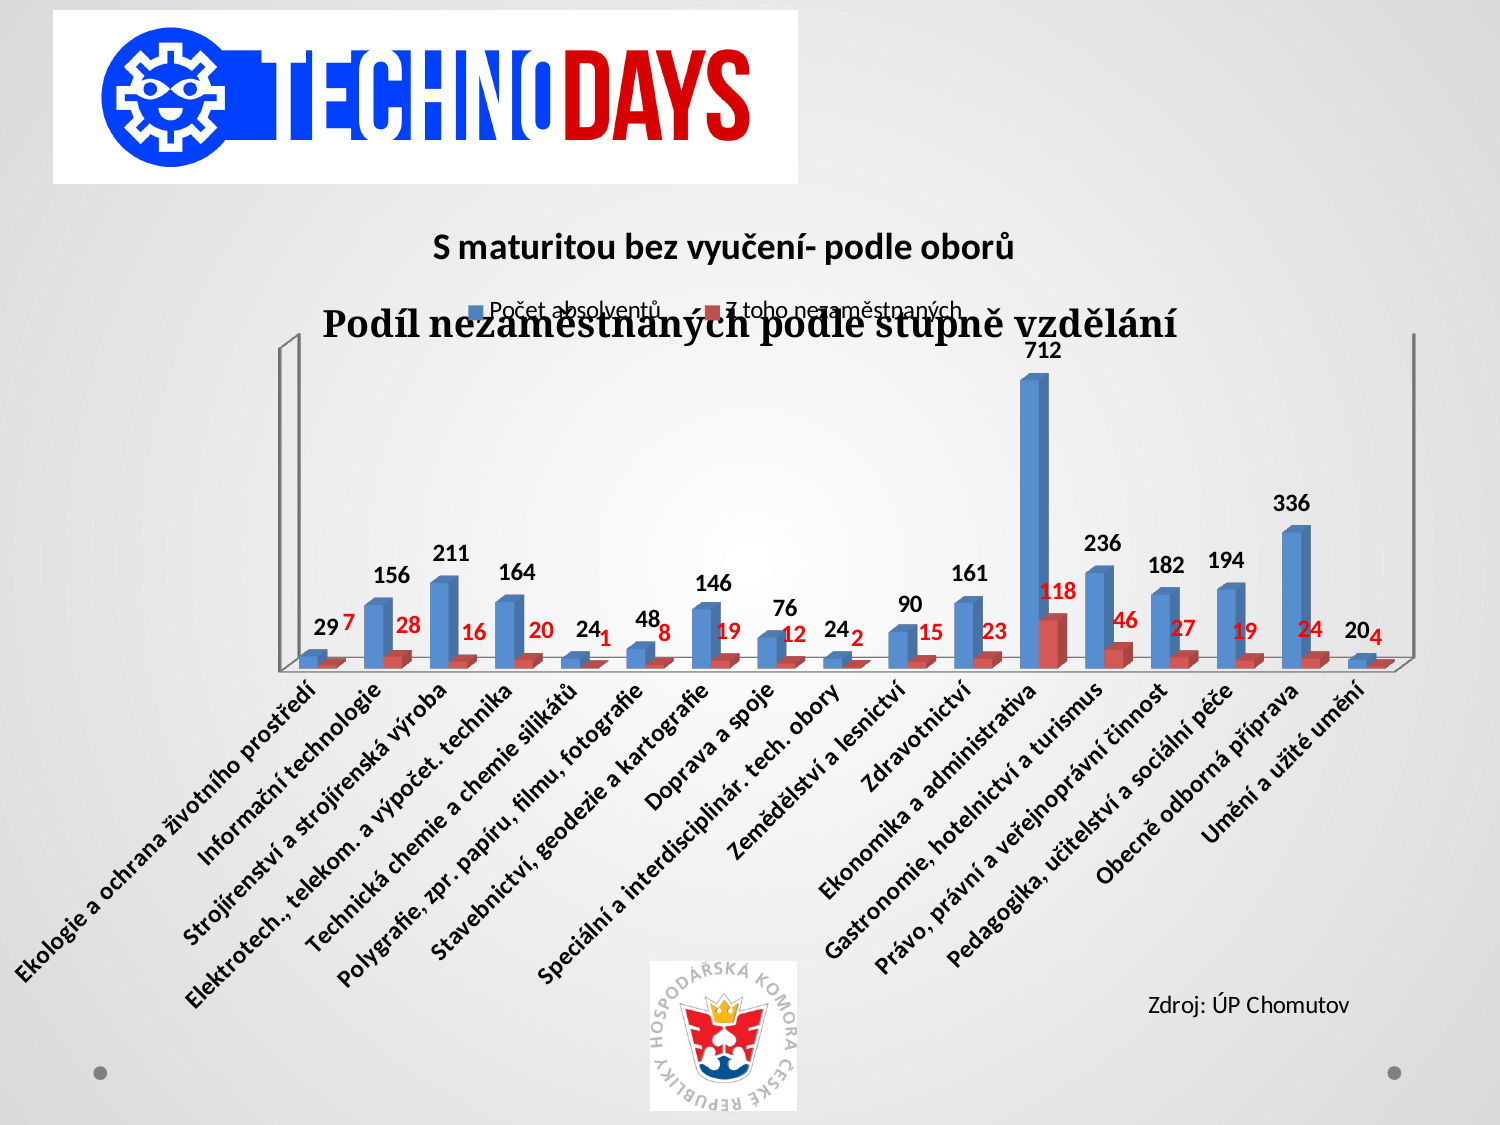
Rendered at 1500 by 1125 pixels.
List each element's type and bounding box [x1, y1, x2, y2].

title [75, 0, 1425, 261]
picture [52, 10, 798, 184]
chart [11, 190, 1426, 1034]
picture [649, 1034, 798, 1111]
